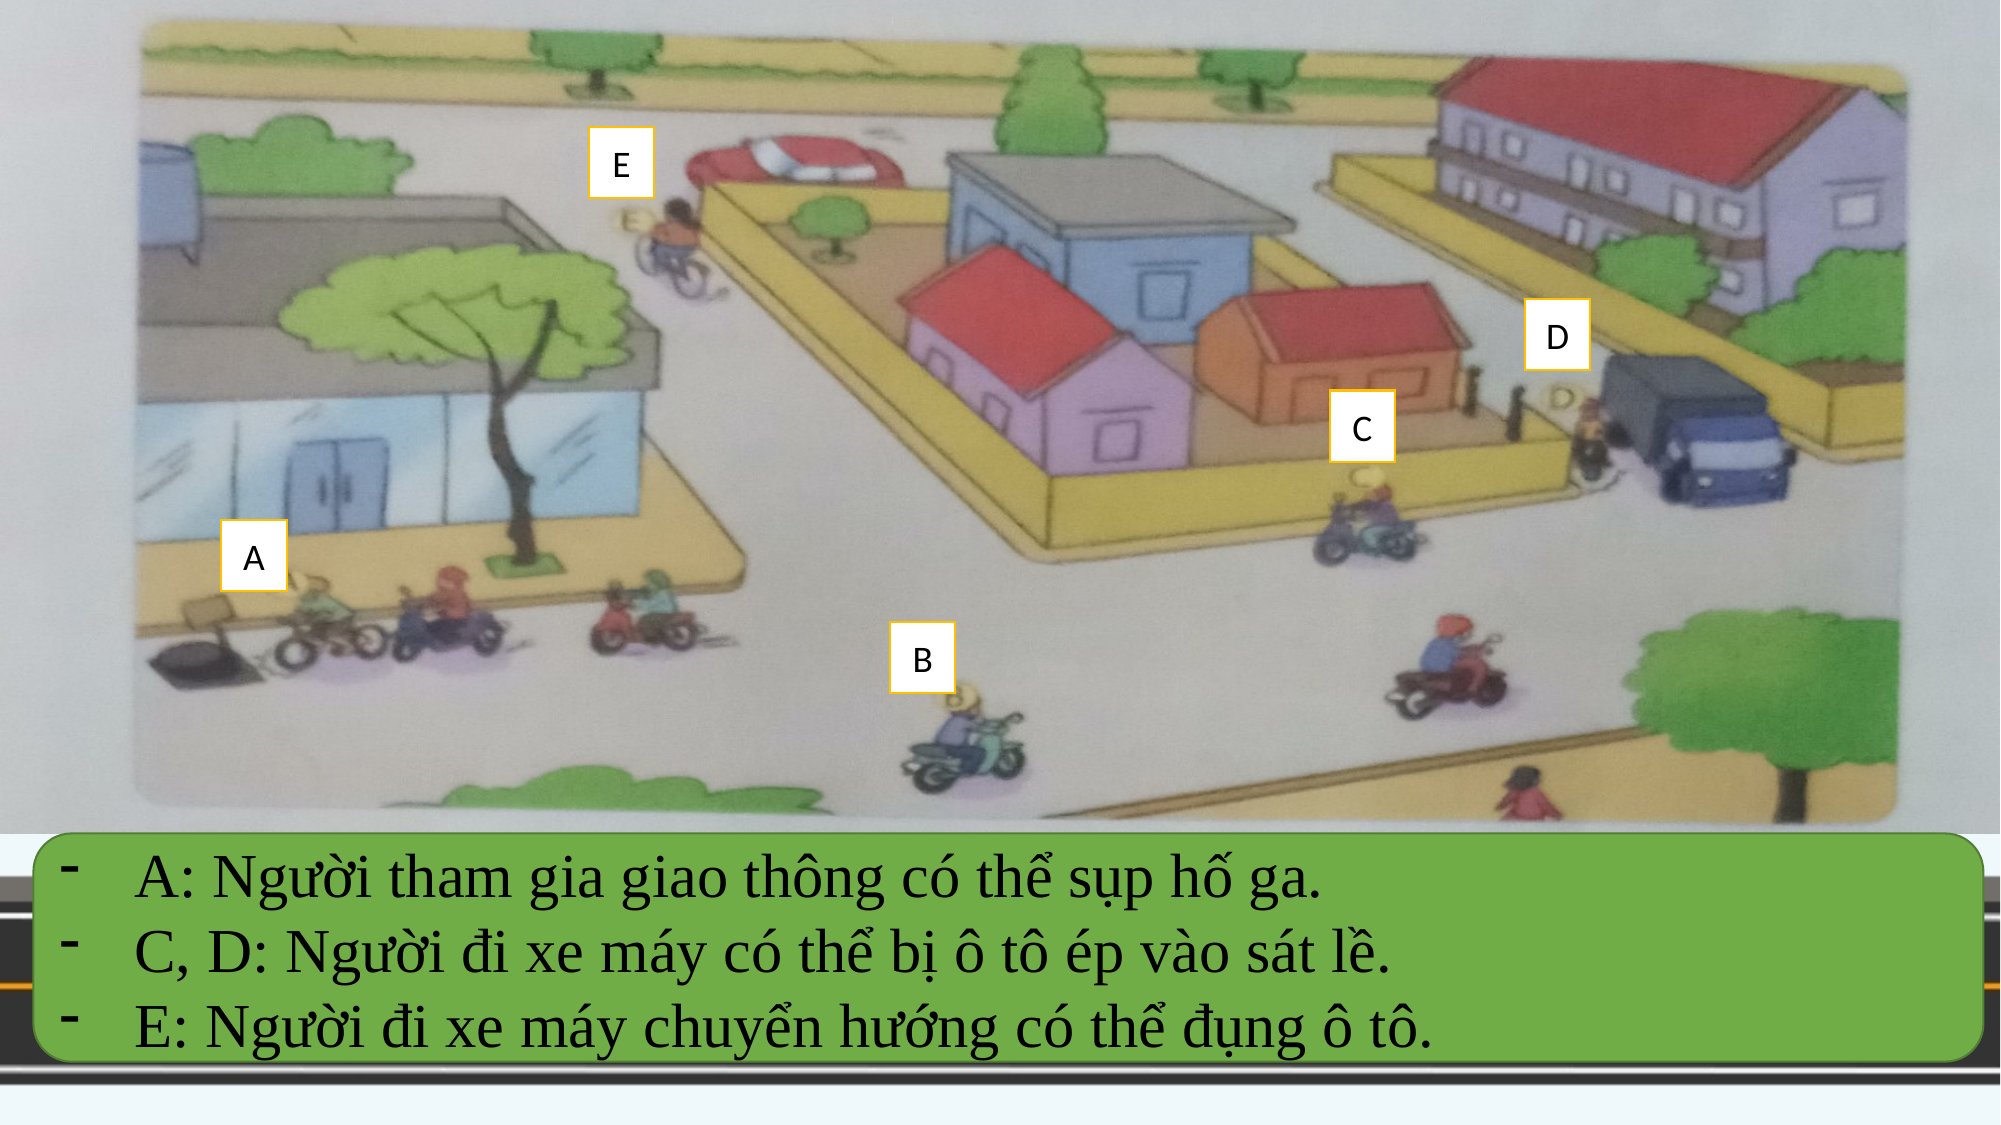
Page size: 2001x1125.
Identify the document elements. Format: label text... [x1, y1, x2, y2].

text_box A: Người tham gia giao thông có thể sụp hố ga. C, D: Người đi xe máy có thể bị ô tô ép vào sát lề. E: Người đi xe máy chuyển hướng có thể đụng ô tô. [32, 834, 1985, 1063]
picture [0, 0, 2001, 1125]
